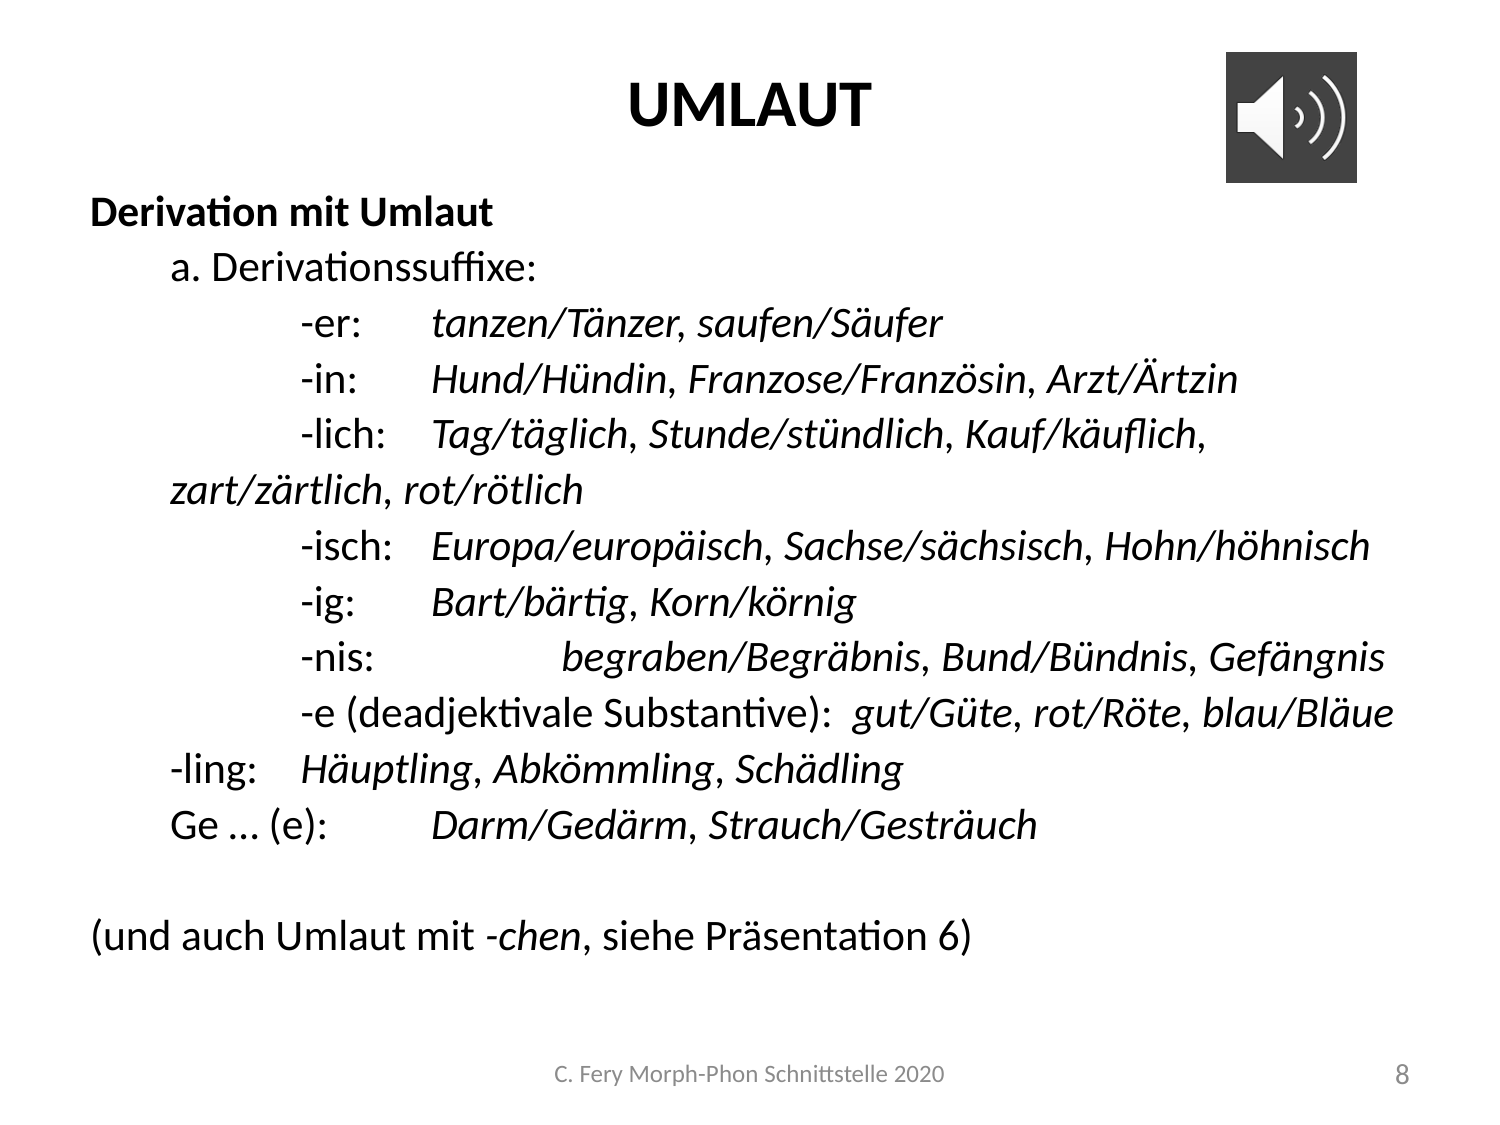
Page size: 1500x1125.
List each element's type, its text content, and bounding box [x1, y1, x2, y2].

list Derivation mit Umlaut a. Derivationssuffixe: -er: tanzen/Tänzer, saufen/Säufer -in: Hund/Hündin, Franzose/Französin, Arzt/Ärtzin -lich: Tag/täglich, Stunde/stündlich, Kauf/käuflich, zart/zärtlich, rot/rötlich -isch: Europa/europäisch, Sachse/sächsisch, Hohn/höhnisch -ig: Bart/bärtig, Korn/körnig -nis: begraben/Begräbnis, Bund/Bündnis, Gefängnis -e (deadjektivale Substantive): gut/Güte, rot/Röte, blau/Bläue -ling: Häuptling, Abkömmling, Schädling Ge … (e): Darm/Gedärm, Strauch/Gesträuch (und auch Umlaut mit -chen, siehe Präsentation 6) [75, 174, 1425, 1025]
picture [1224, 50, 1359, 185]
footer C. Fery Morph-Phon Schnittstelle 2020 [512, 1042, 988, 1103]
slide_number 8 [1074, 1042, 1425, 1103]
title Umlaut [75, 37, 1425, 163]
